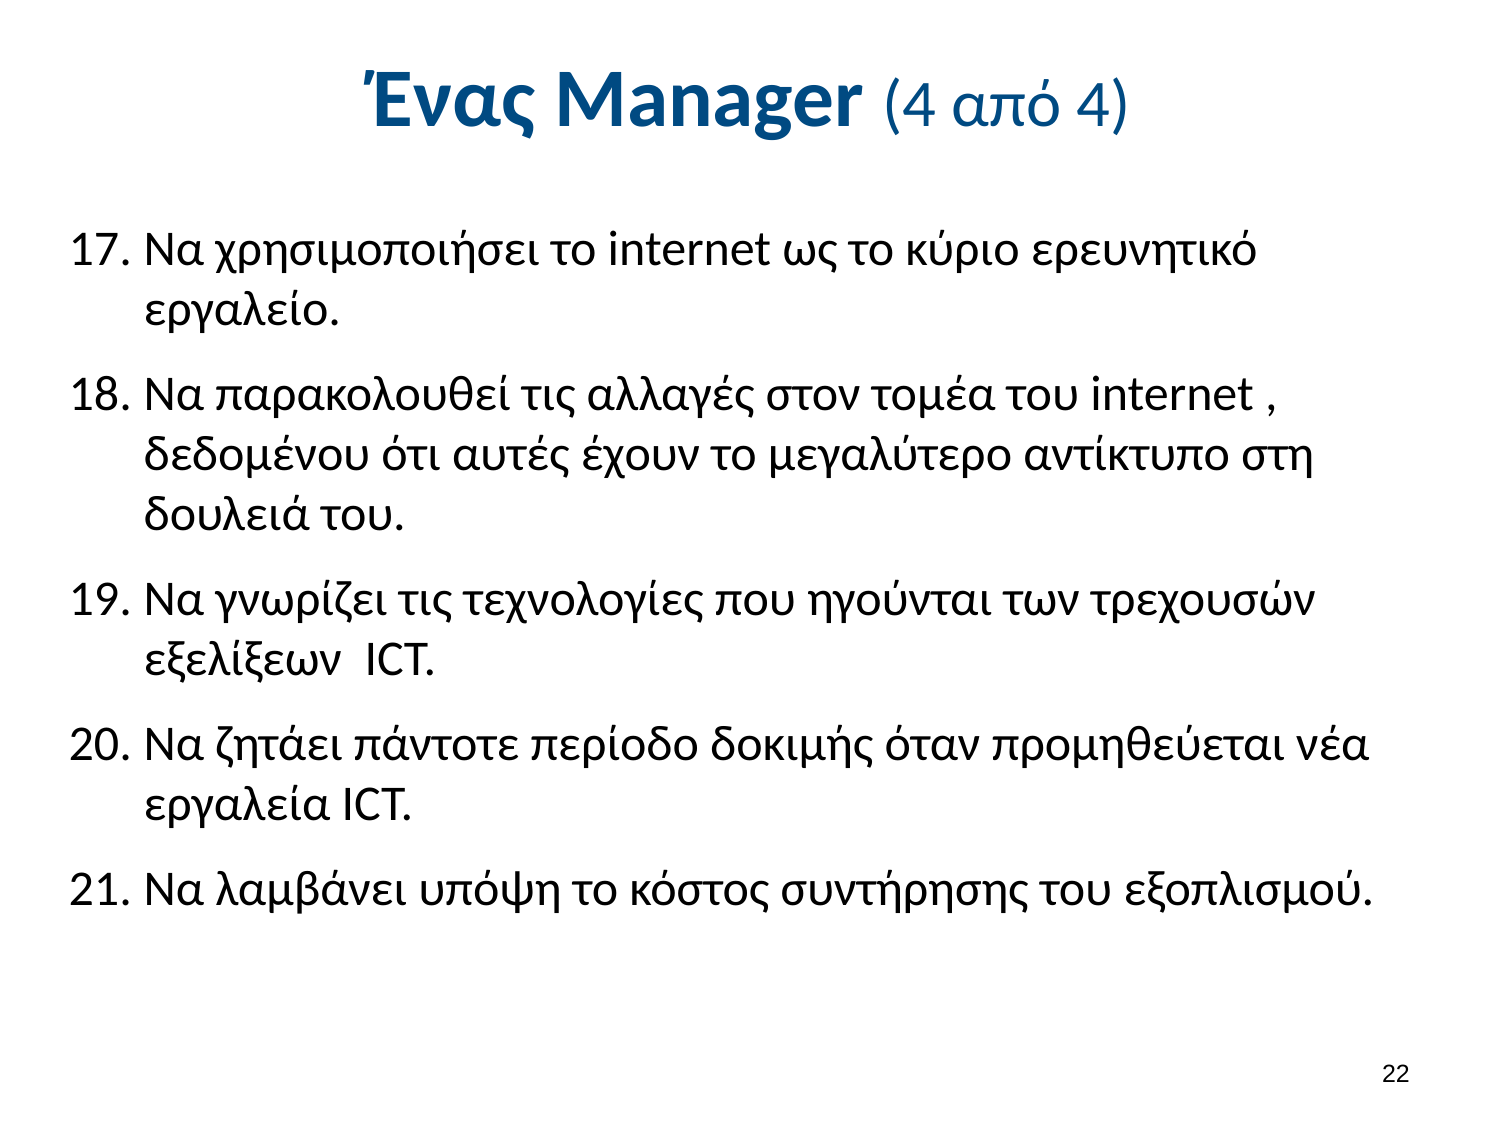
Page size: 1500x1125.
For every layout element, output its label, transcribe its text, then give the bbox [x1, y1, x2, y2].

title Ένας Manager (4 από 4) [76, 19, 1427, 169]
text_box Να χρησιμοποιήσει το internet ως το κύριο ερευνητικό εργαλείο. Να παρακολουθεί τις αλλαγές στον τομέα του internet , δεδομένου ότι αυτές έχουν το μεγαλύτερο αντίκτυπο στη δουλειά του. Να γνωρίζει τις τεχνολογίες που ηγούνται των τρεχουσών εξελίξεων ICT. Να ζητάει πάντοτε περίοδο δοκιμής όταν προμηθεύεται νέα εργαλεία ICT. Να λαμβάνει υπόψη το κόστος συντήρησης του εξοπλισμού. [53, 208, 1448, 923]
slide_number 21 [1074, 1042, 1425, 1103]
